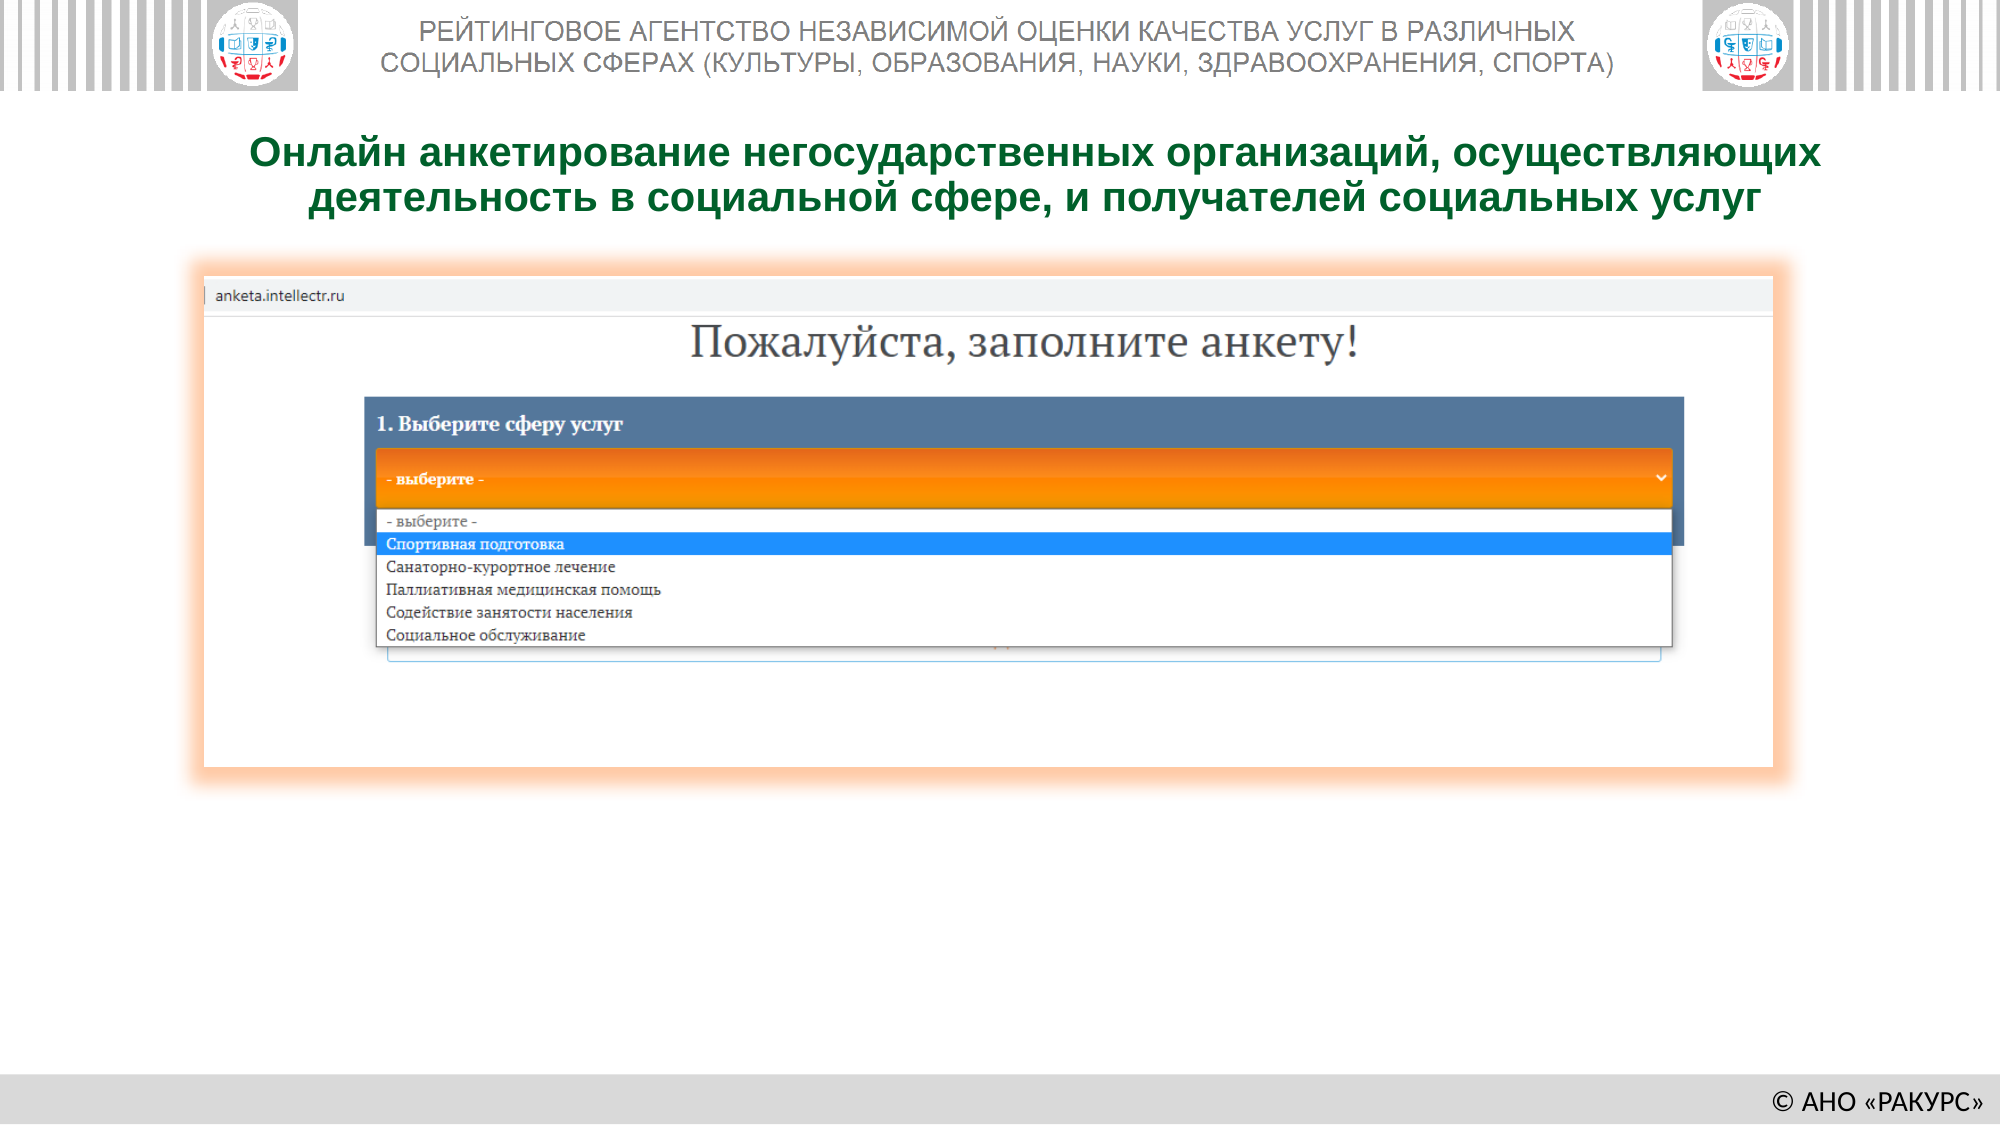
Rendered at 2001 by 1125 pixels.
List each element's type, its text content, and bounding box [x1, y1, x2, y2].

text_box © АНО «РАКУРС» [0, 1074, 2000, 1125]
picture [204, 276, 1773, 767]
text_box Онлайн анкетирование негосударственных организаций, осуществляющих деятельность в социальной сфере, и получателей социальных услуг [137, 132, 1934, 220]
picture [0, 0, 2000, 91]
